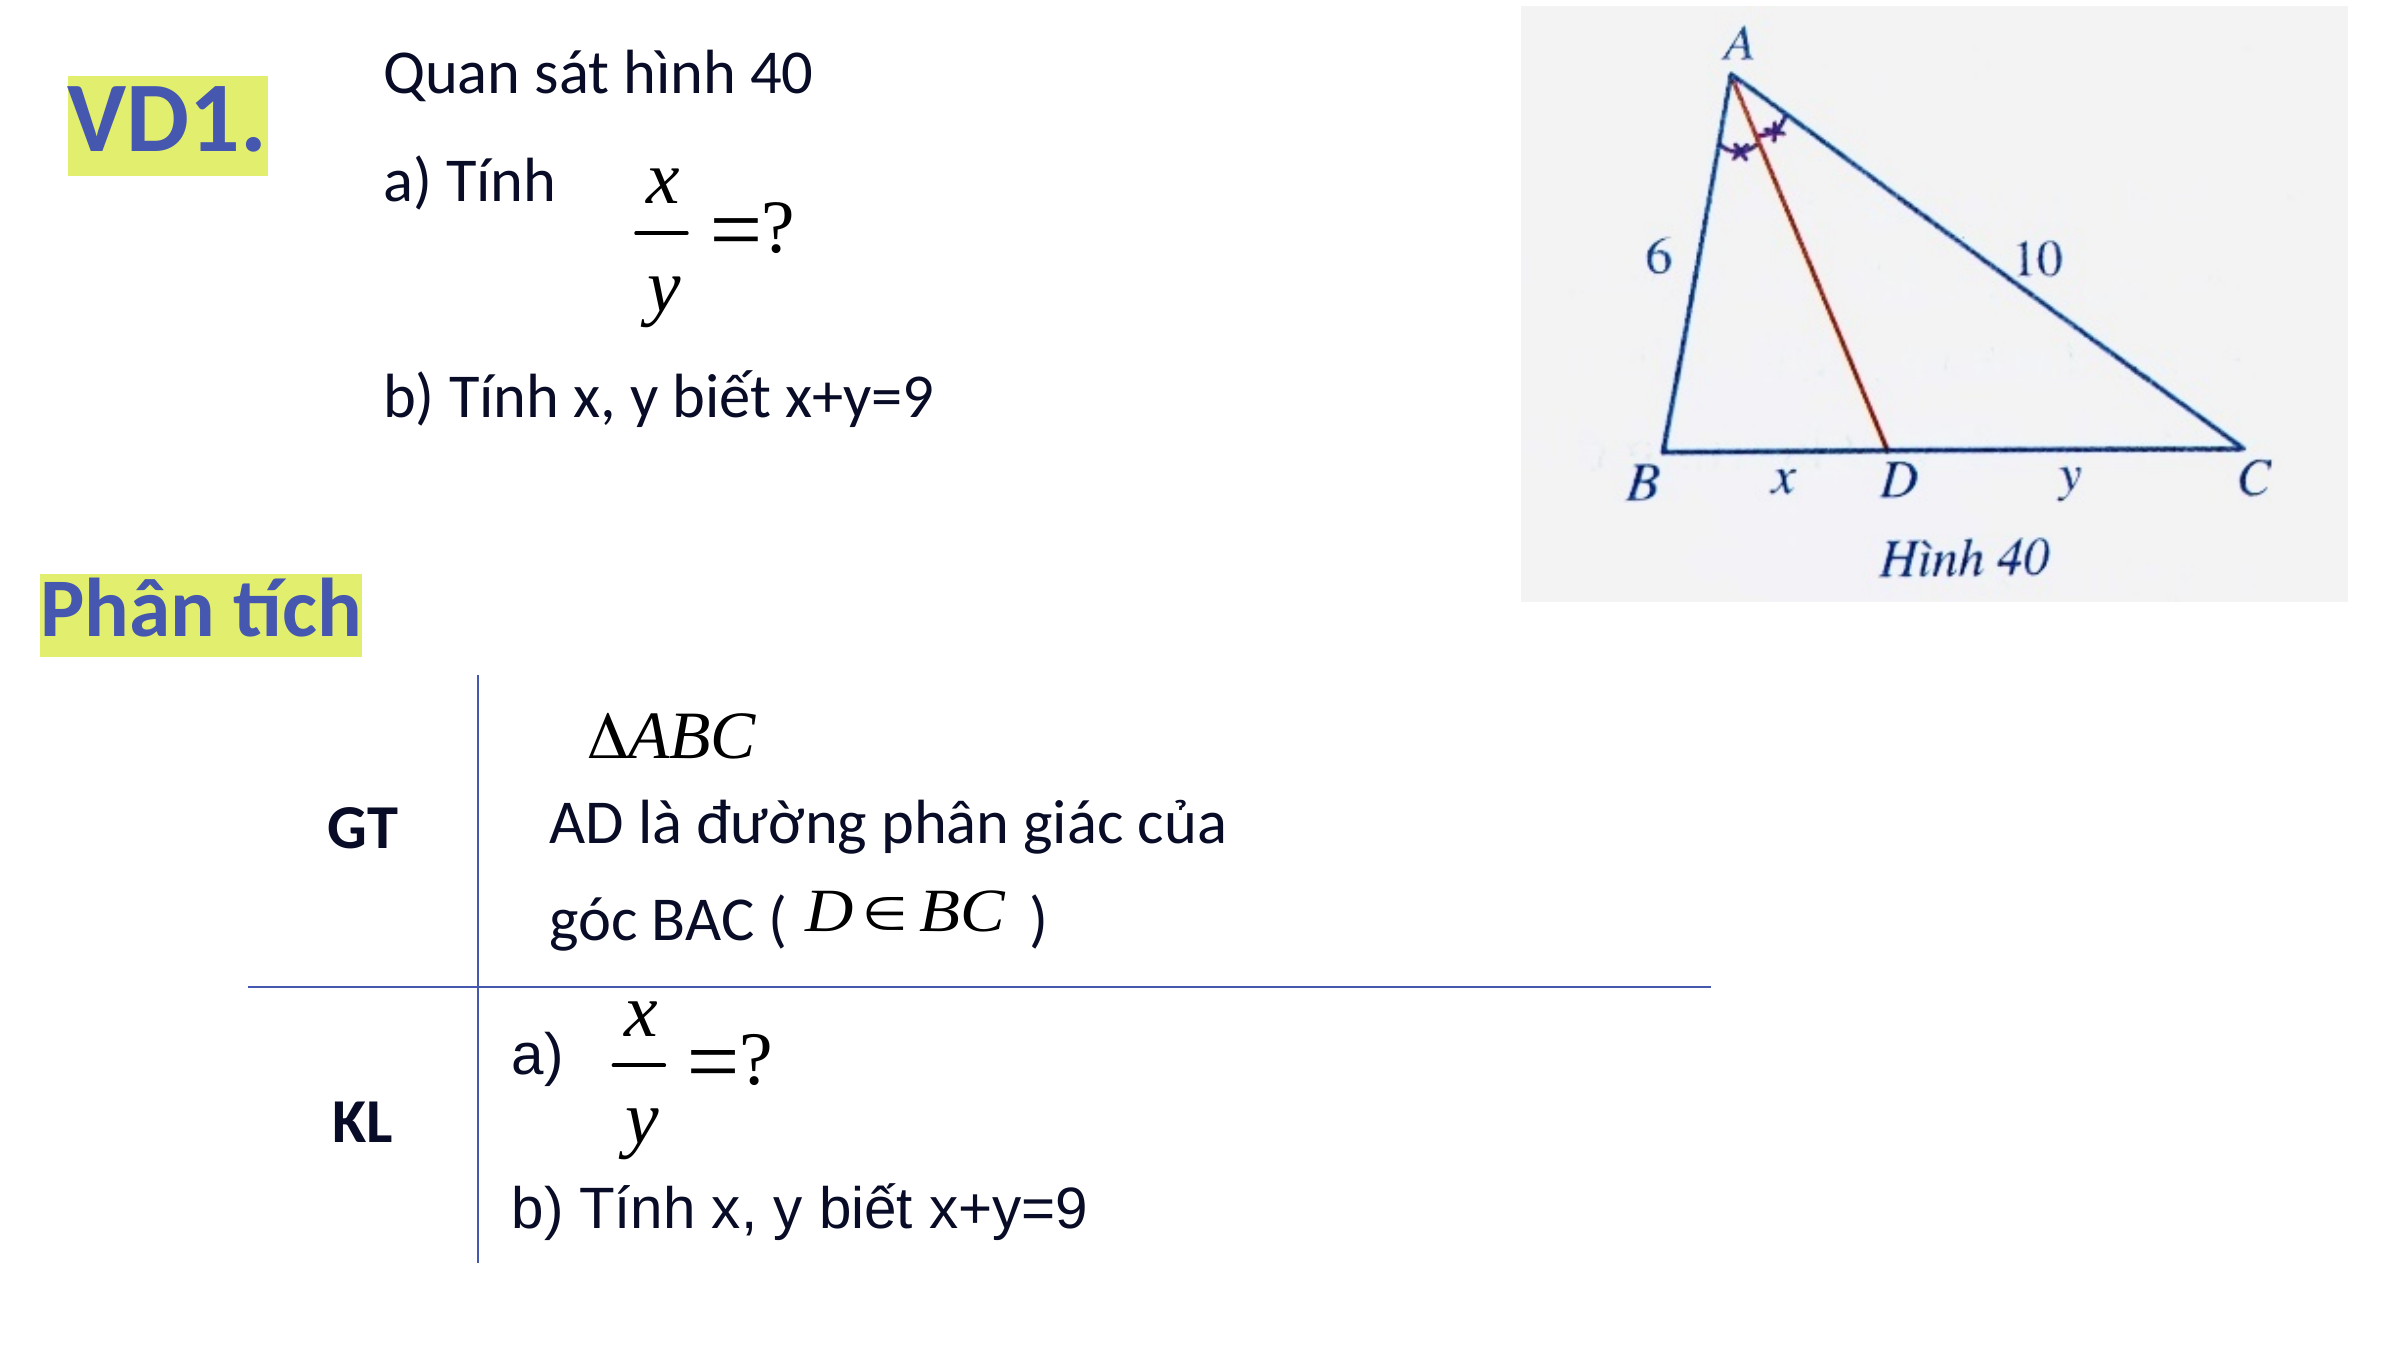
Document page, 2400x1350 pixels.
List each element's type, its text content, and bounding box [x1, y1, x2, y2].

picture [1521, 6, 2348, 602]
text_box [497, 961, 782, 1178]
title VD1. [52, 35, 359, 135]
subtitle Quan sát hình 40 a) Tính b) Tính x, y biết x+y=9 [359, 6, 1521, 386]
table_cell [479, 988, 1711, 1263]
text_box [624, 130, 805, 345]
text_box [534, 768, 1507, 959]
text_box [577, 701, 771, 768]
table_header [479, 675, 1711, 986]
text_box Phân tích [25, 537, 879, 637]
table_header GT [248, 675, 477, 986]
text_box b) Tính x, y biết x+y=9 [497, 1157, 1840, 1248]
table_cell KL [248, 988, 477, 1263]
